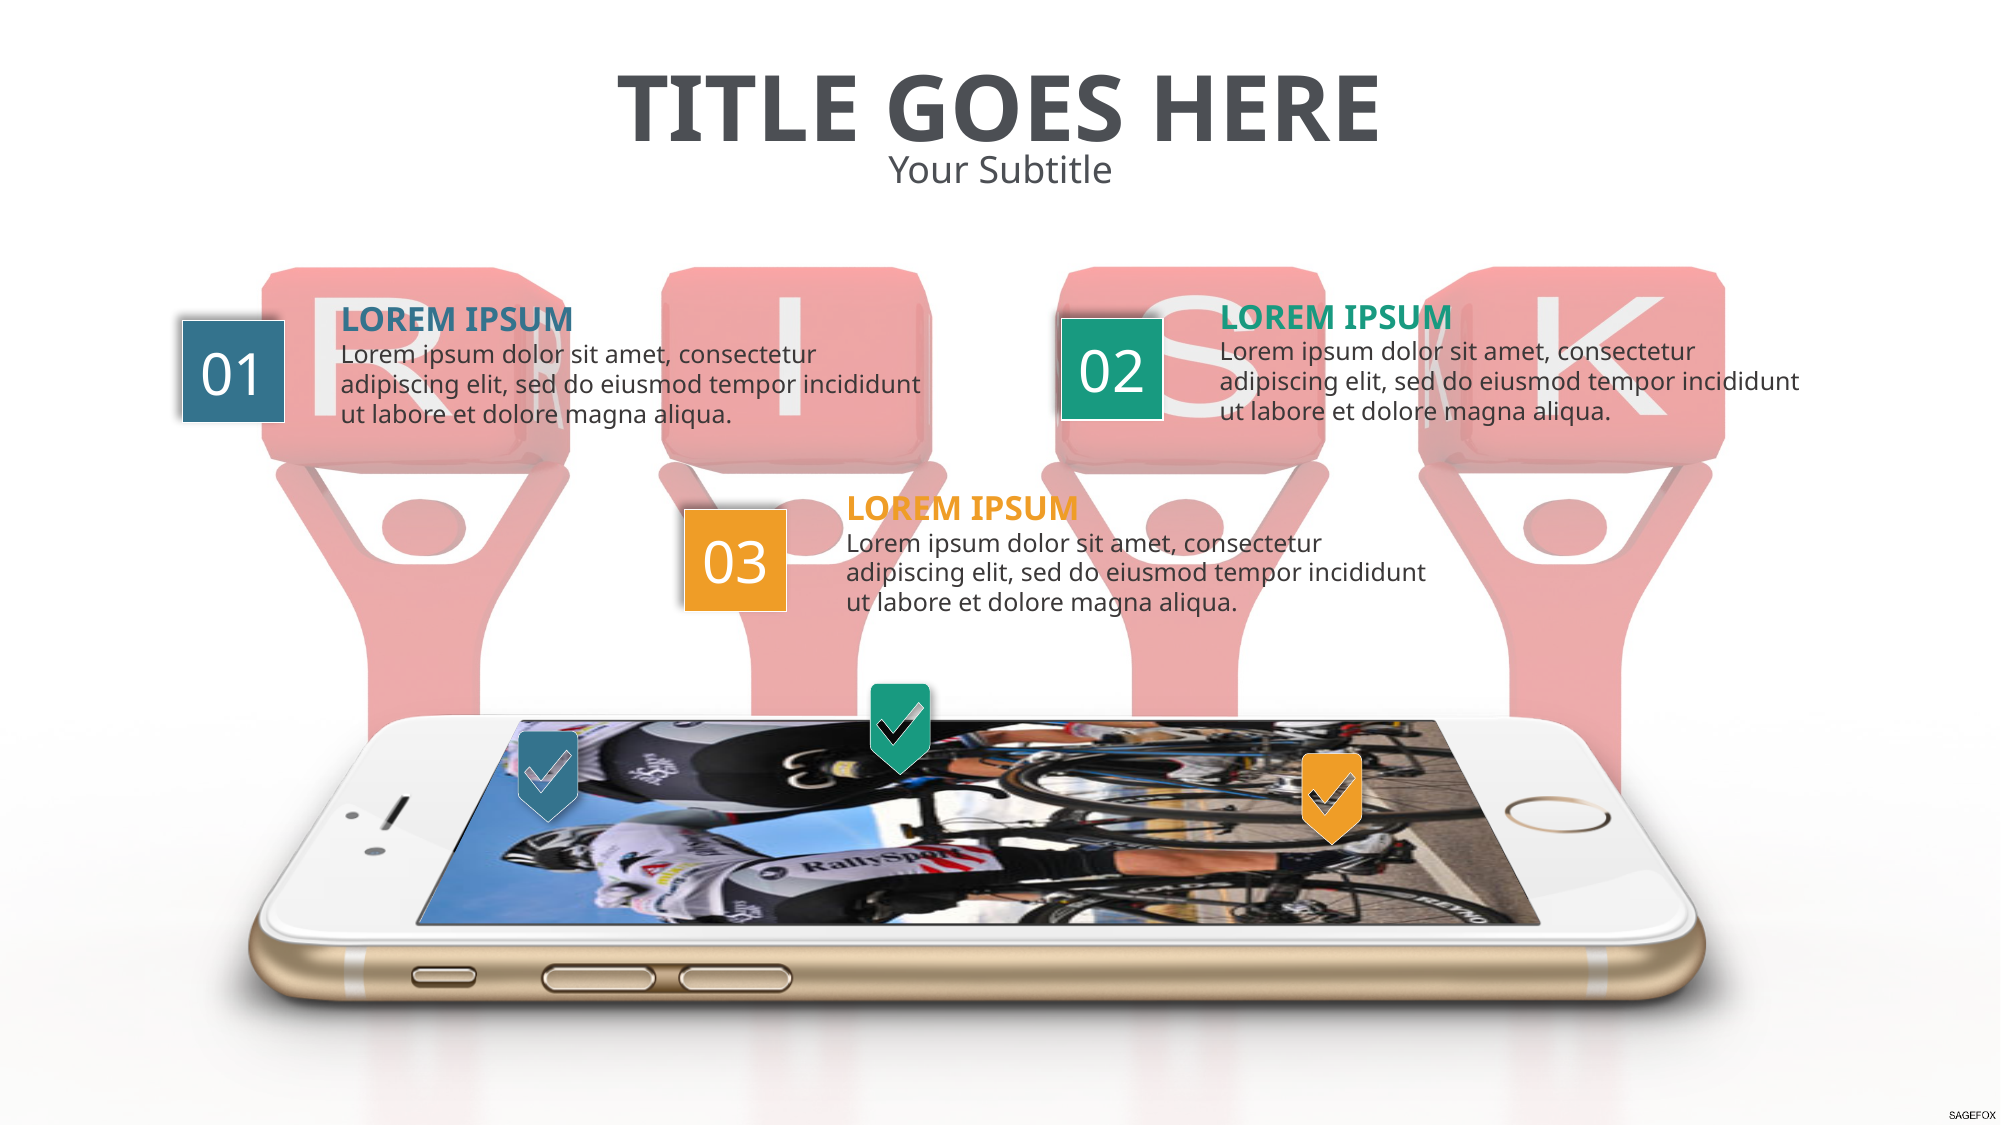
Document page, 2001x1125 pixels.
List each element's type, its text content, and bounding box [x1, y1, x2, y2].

text_box LOREM IPSUM Lorem ipsum dolor sit amet, consectetur adipiscing elit, sed do eiusmod tempor incididunt ut labore et dolore magna aliqua. [1209, 290, 1815, 431]
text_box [0, 0, 2000, 560]
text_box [548, 42, 1452, 199]
text_box LOREM IPSUM Lorem ipsum dolor sit amet, consectetur adipiscing elit, sed do eiusmod tempor incididunt ut labore et dolore magna aliqua. [836, 482, 1442, 560]
picture [0, 0, 2001, 1125]
text_box 01 [181, 320, 285, 424]
text_box LOREM IPSUM Lorem ipsum dolor sit amet, consectetur adipiscing elit, sed do eiusmod tempor incididunt ut labore et dolore magna aliqua. [330, 293, 937, 434]
text_box 02 [1060, 317, 1164, 421]
text_box 03 [683, 508, 787, 560]
